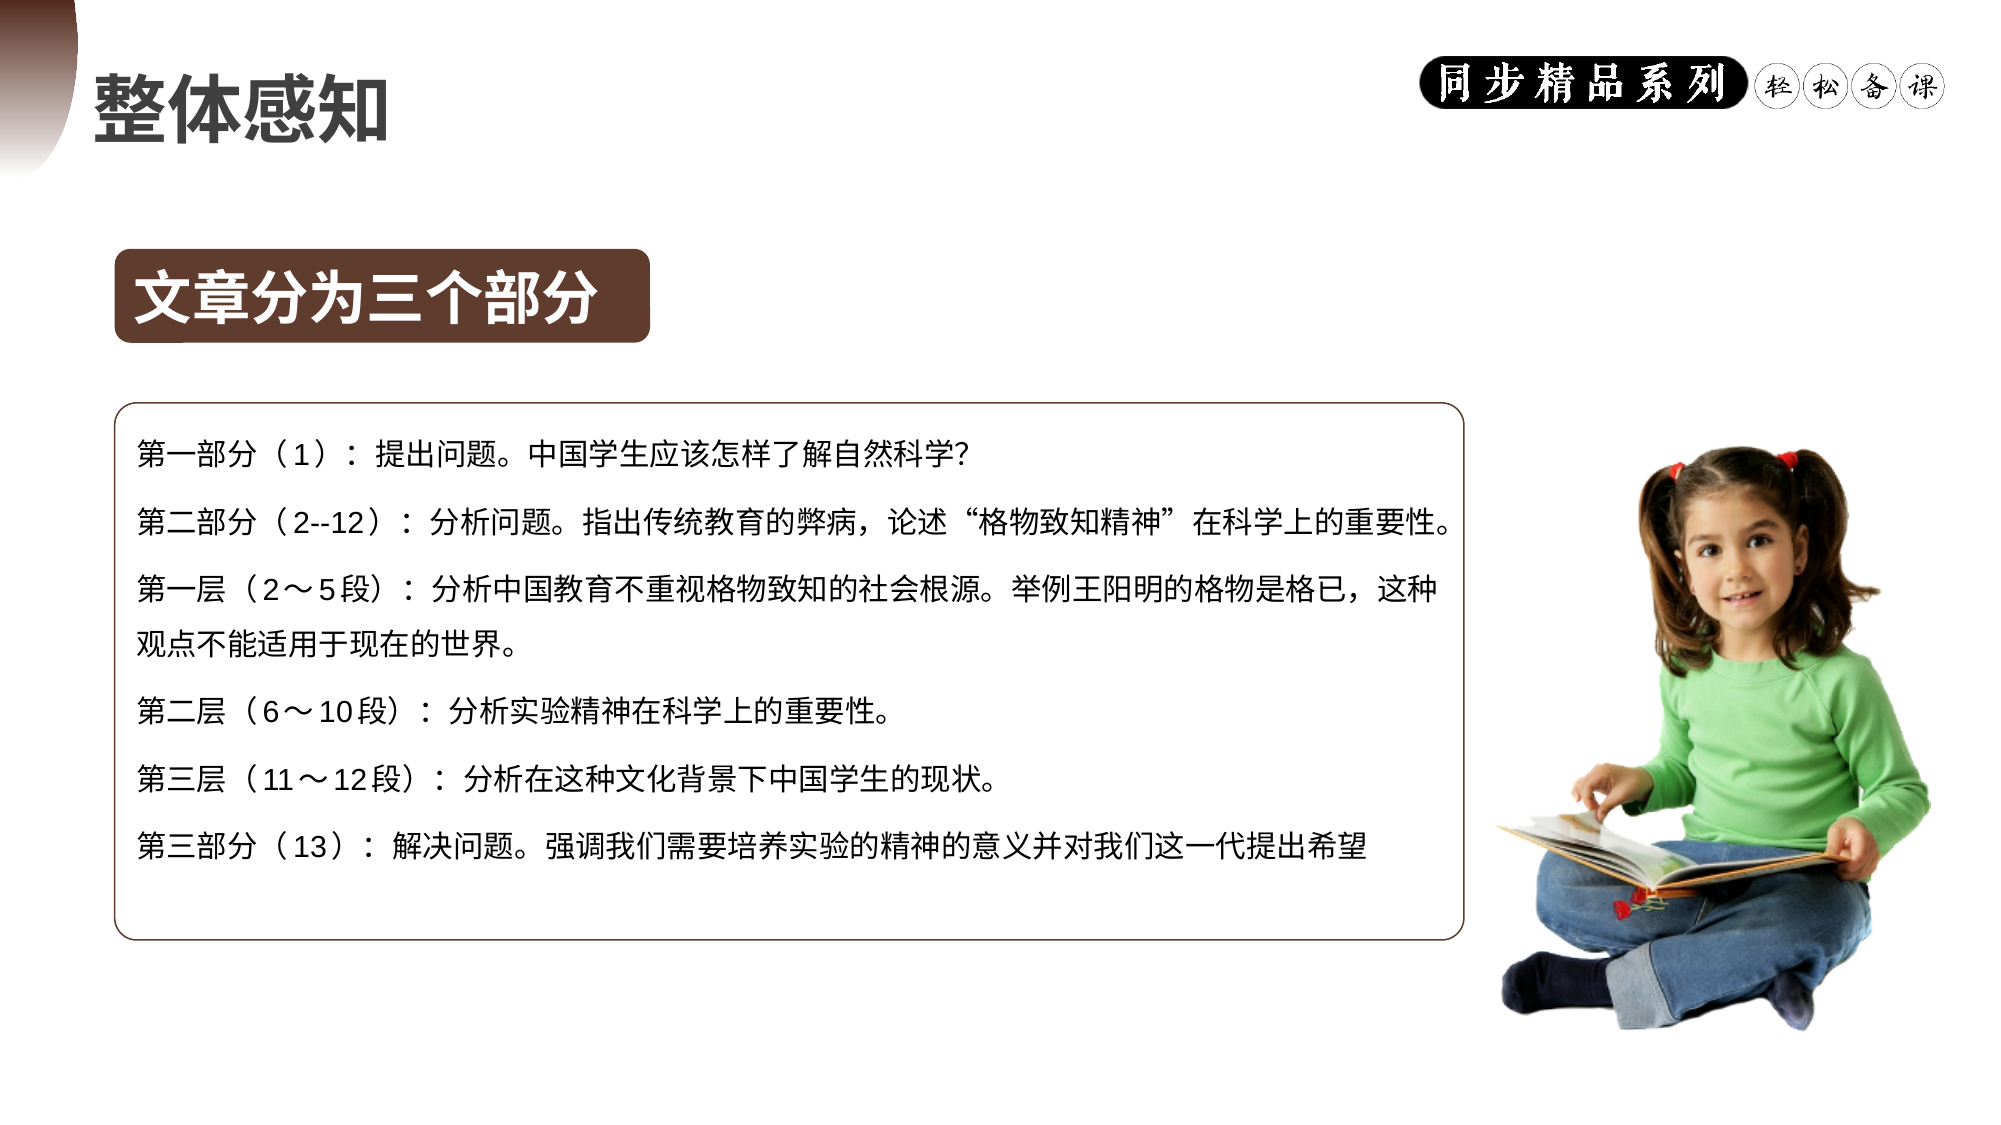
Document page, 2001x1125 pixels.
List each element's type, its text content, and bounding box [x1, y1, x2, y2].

picture [1401, 34, 1965, 136]
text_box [0, 0, 581, 177]
picture [1493, 445, 1931, 1033]
text_box 第一部分（1）：提出问题。中国学生应该怎样了解自然科学？ 第二部分（2--12）：分析问题。指出传统教育的弊病，论述“格物致知精神”在科学上的重要性。 第一层（2～5段）：分析中国教育不重视格物致知的社会根源。举例王阳明的格物是格已，这种观点不能适用于现在的世界。 第二层（6～10段）：分析实验精神在科学上的重要性。 第三层（11～12段）：分析在这种文化背景下中国学生的现状。 第三部分（13）：解决问题。强调我们需要培养实验的精神的意义并对我们这一代提出希望 [114, 402, 1464, 940]
text_box 文章分为三个部分 [114, 248, 651, 343]
